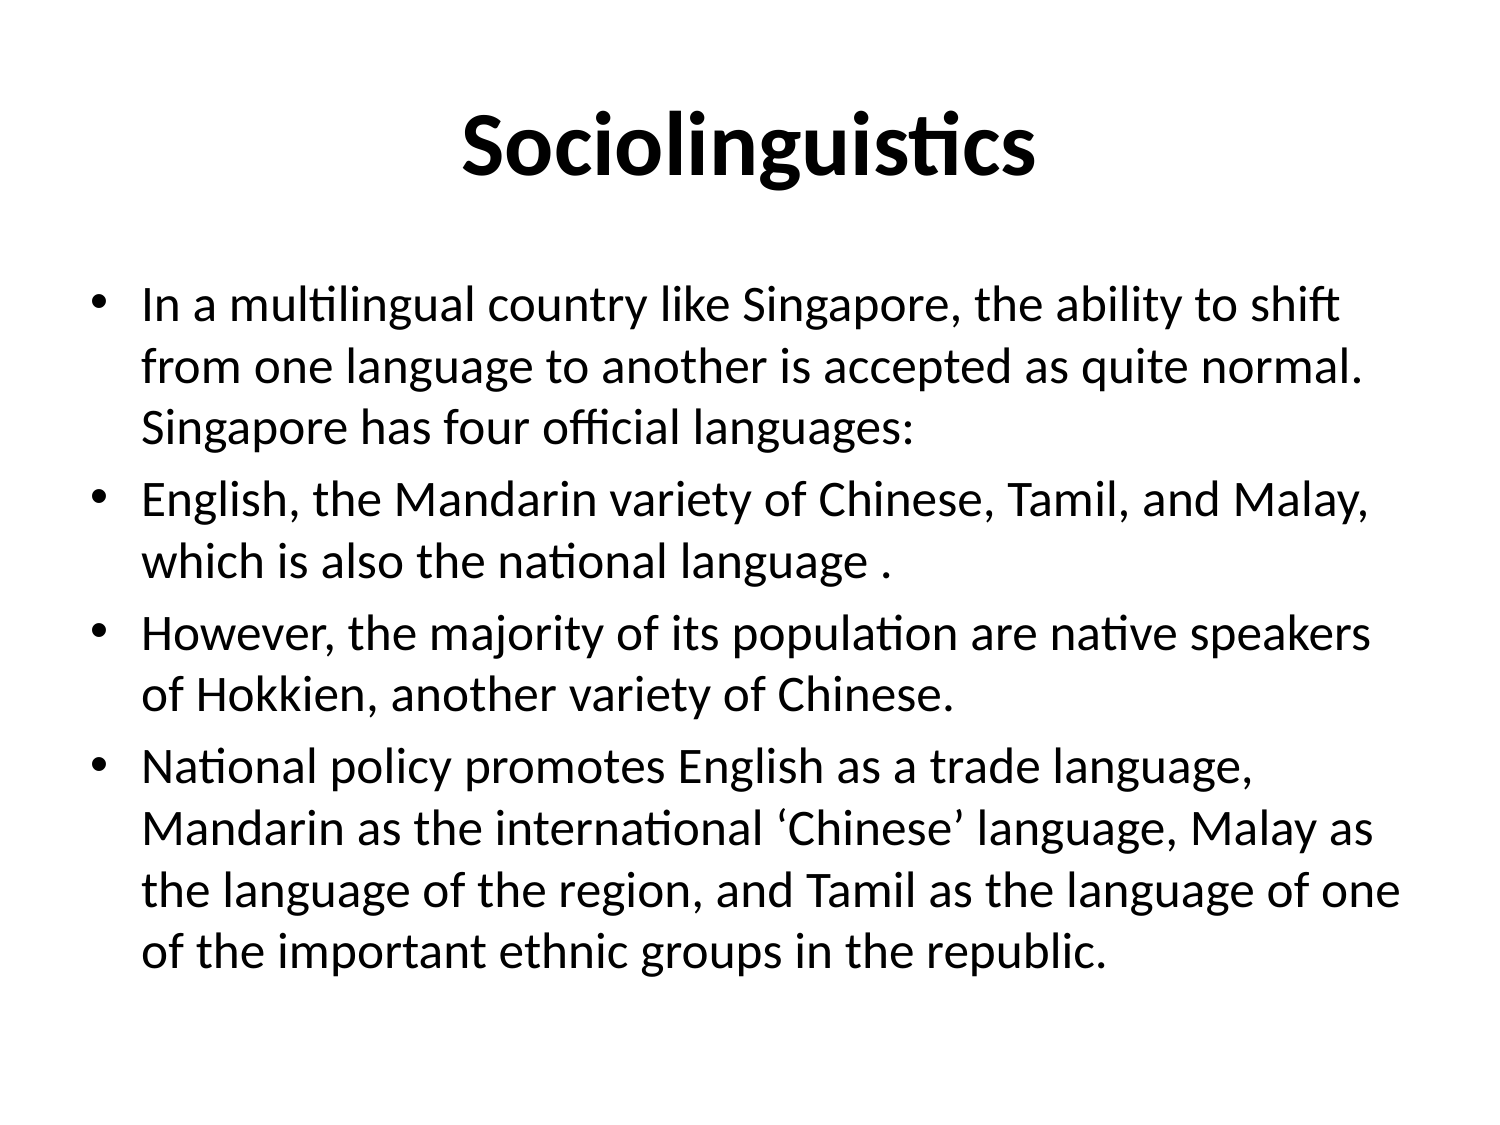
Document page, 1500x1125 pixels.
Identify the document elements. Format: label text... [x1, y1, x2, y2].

list In a multilingual country like Singapore, the ability to shift from one language to another is accepted as quite normal. Singapore has four official languages: English, the Mandarin variety of Chinese, Tamil, and Malay, which is also the national language . However, the majority of its population are native speakers of Hokkien, another variety of Chinese. National policy promotes English as a trade language, Mandarin as the international ‘Chinese’ language, Malay as the language of the region, and Tamil as the language of one of the important ethnic groups in the republic. [75, 262, 1425, 1005]
title Sociolinguistics [75, 45, 1425, 233]
